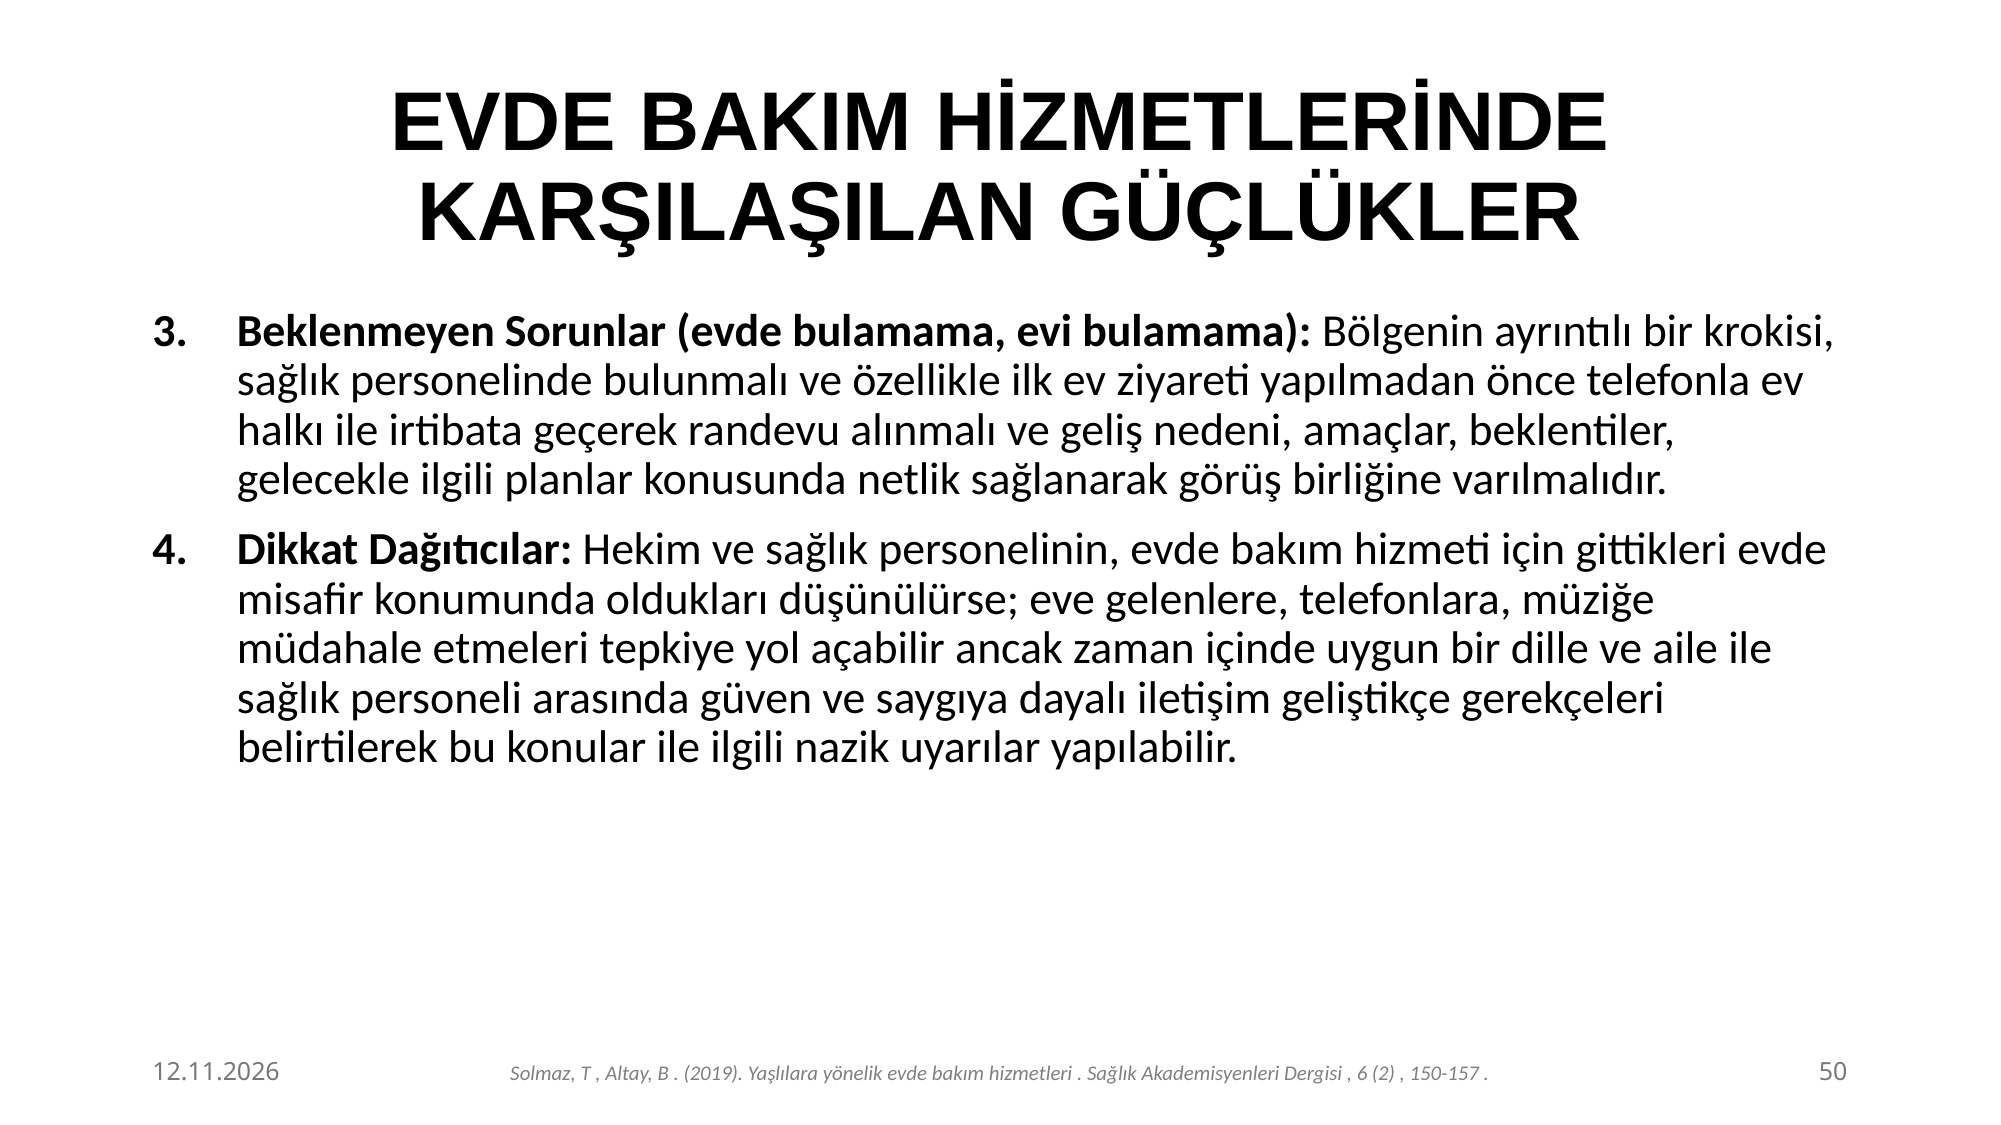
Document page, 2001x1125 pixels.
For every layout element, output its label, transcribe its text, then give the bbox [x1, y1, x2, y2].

slide_number 50 [1412, 1042, 1863, 1103]
title EVDE BAKIM HİZMETLERİNDE KARŞILAŞILAN GÜÇLÜKLER [137, 59, 1863, 278]
list Beklenmeyen Sorunlar (evde bulamama, evi bulamama): Bölgenin ayrıntılı bir krokisi, sağlık personelinde bulunmalı ve özellikle ilk ev ziyareti yapılmadan önce telefonla ev halkı ile irtibata geçerek randevu alınmalı ve geliş nedeni, amaçlar, beklentiler, gelecekle ilgili planlar konusunda netlik sağlanarak görüş birliğine varılmalıdır. Dikkat Dağıtıcılar: Hekim ve sağlık personelinin, evde bakım hizmeti için gittikleri evde misafir konumunda oldukları düşünülürse; eve gelenlere, telefonlara, müziğe müdahale etmeleri tepkiye yol açabilir ancak zaman içinde uygun bir dille ve aile ile sağlık personeli arasında güven ve saygıya dayalı iletişim geliştikçe gerekçeleri belirtilerek bu konular ile ilgili nazik uyarılar yapılabilir. [137, 299, 1863, 1014]
text_box Solmaz, T , Altay, B . (2019). Yaşlılara yönelik evde bakım hizmetleri . Sağlık Akademisyenleri Dergisi , 6 (2) , 150-157 . [281, 1052, 1719, 1093]
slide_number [137, 1042, 588, 1103]
